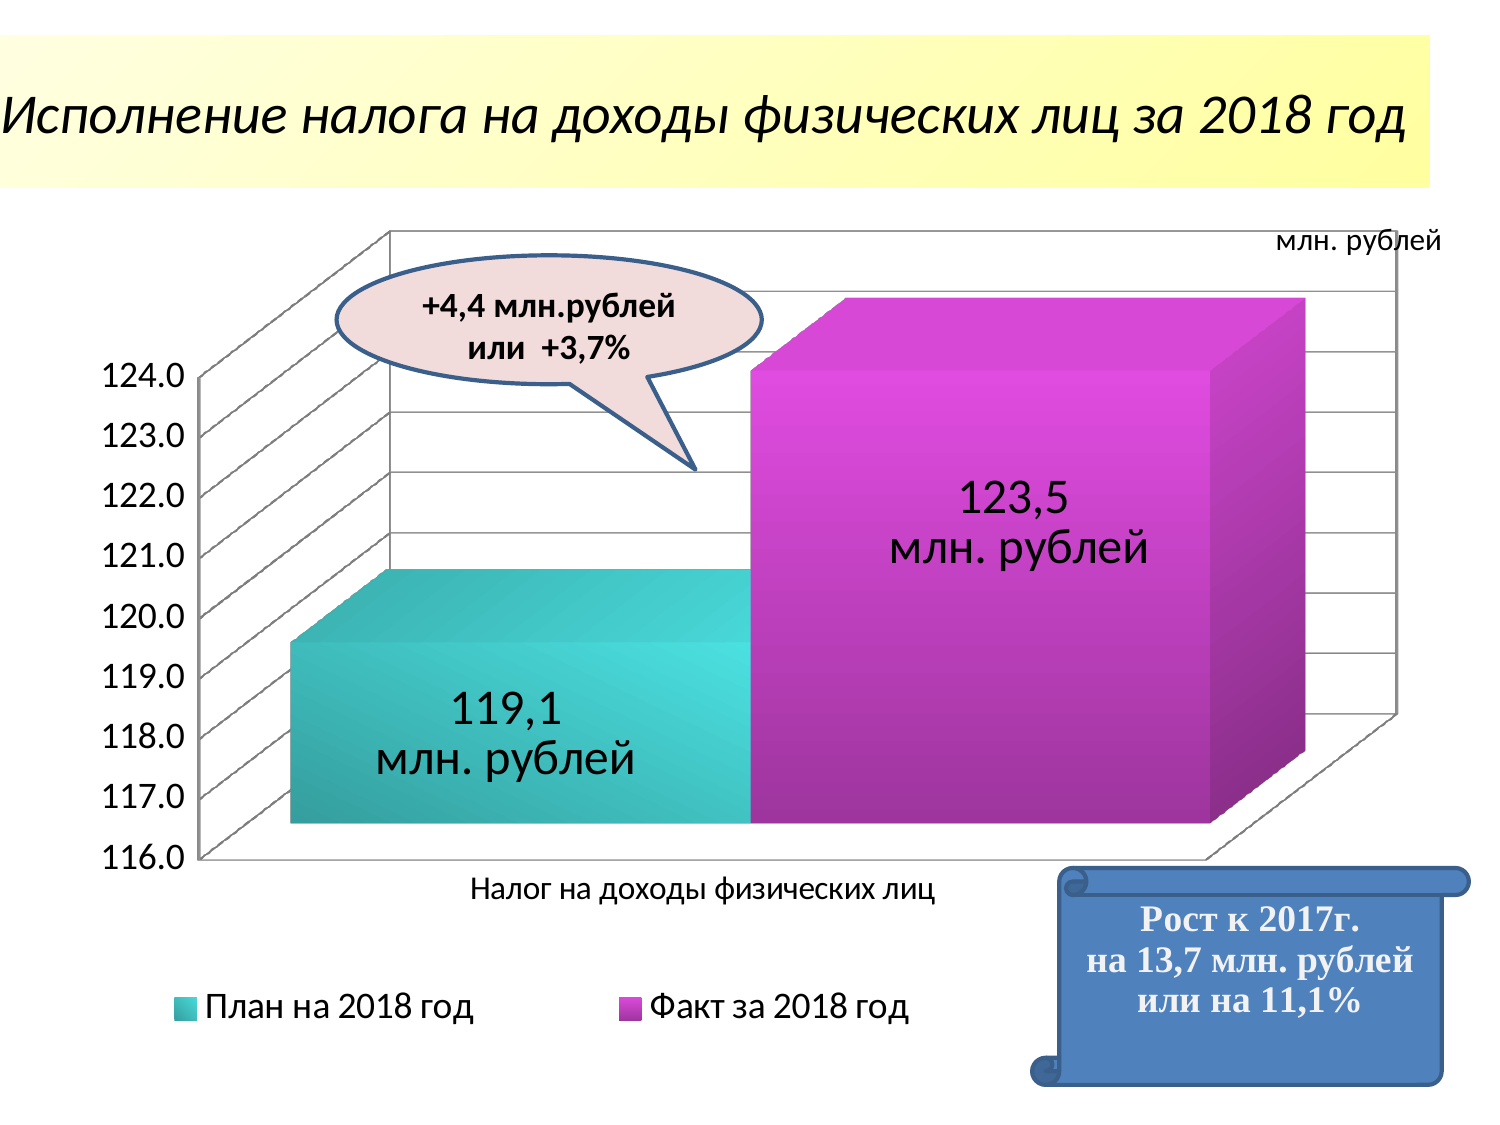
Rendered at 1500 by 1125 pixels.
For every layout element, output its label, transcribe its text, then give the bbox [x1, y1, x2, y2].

title Исполнение налога на доходы физических лиц за 2018 год [0, 35, 1430, 188]
chart [40, 207, 1472, 1088]
